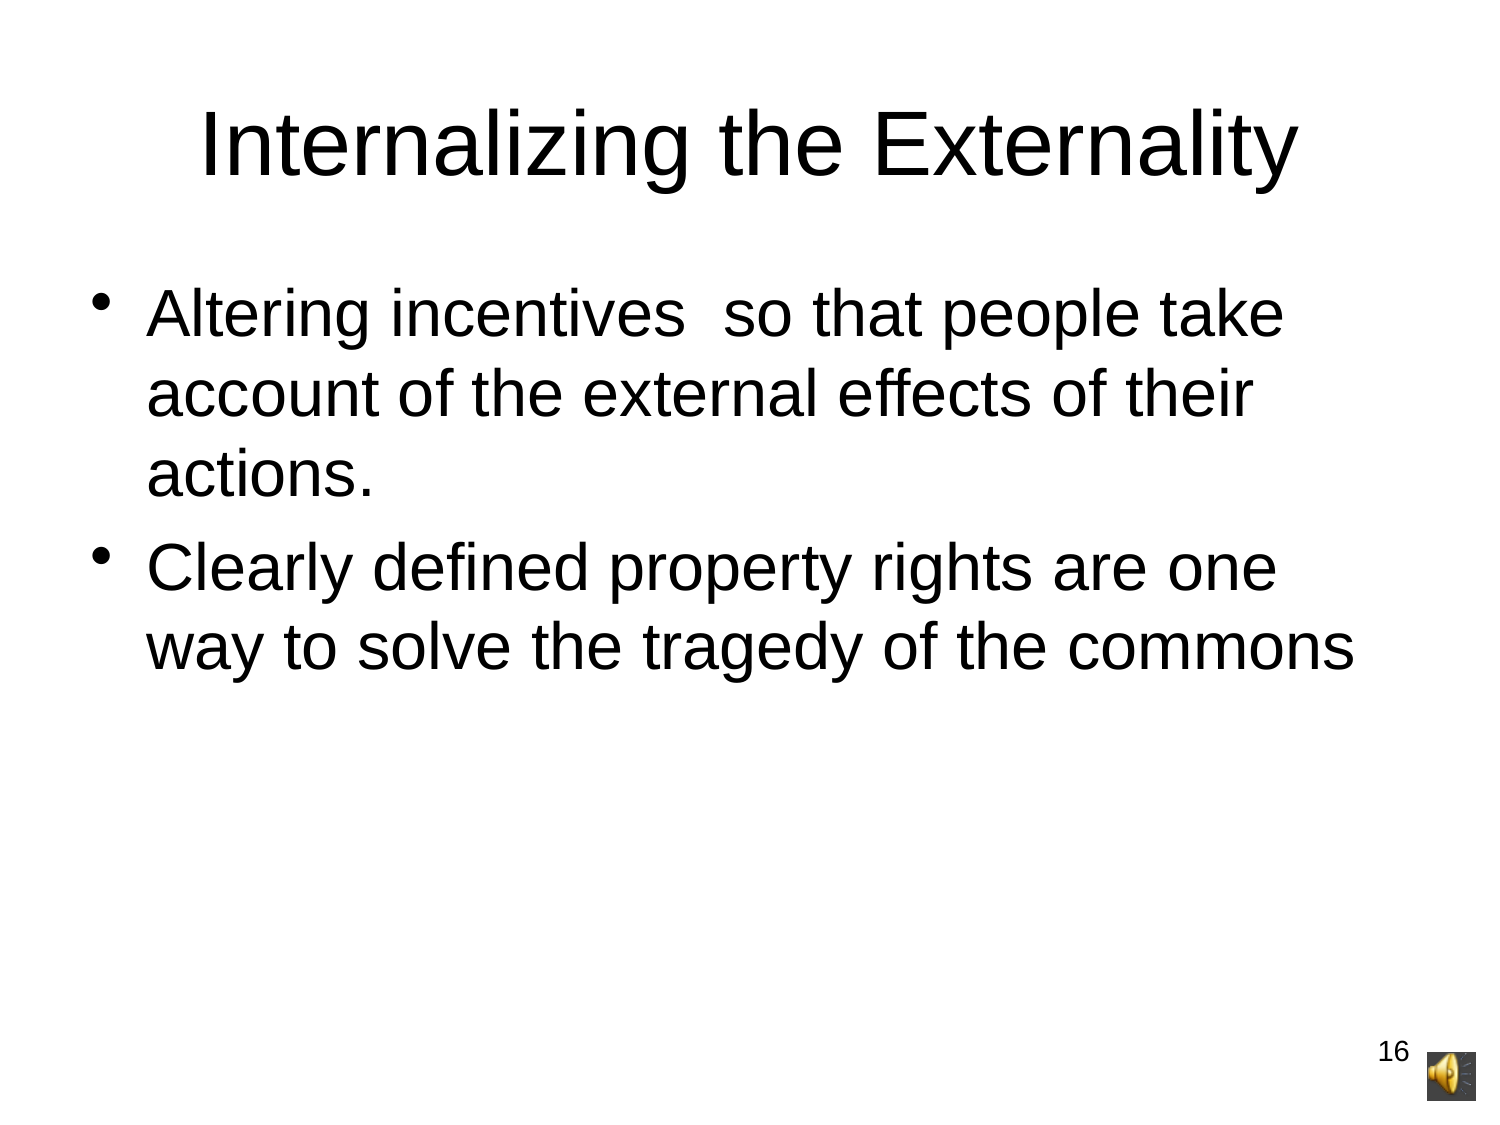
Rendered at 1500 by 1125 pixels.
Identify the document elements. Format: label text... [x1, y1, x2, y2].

list Altering incentives so that people take account of the external effects of their actions. Clearly defined property rights are one way to solve the tragedy of the commons [74, 262, 1426, 1006]
slide_number 16 [1074, 1024, 1426, 1103]
title Internalizing the Externality [74, 44, 1426, 233]
picture [1426, 1051, 1477, 1102]
